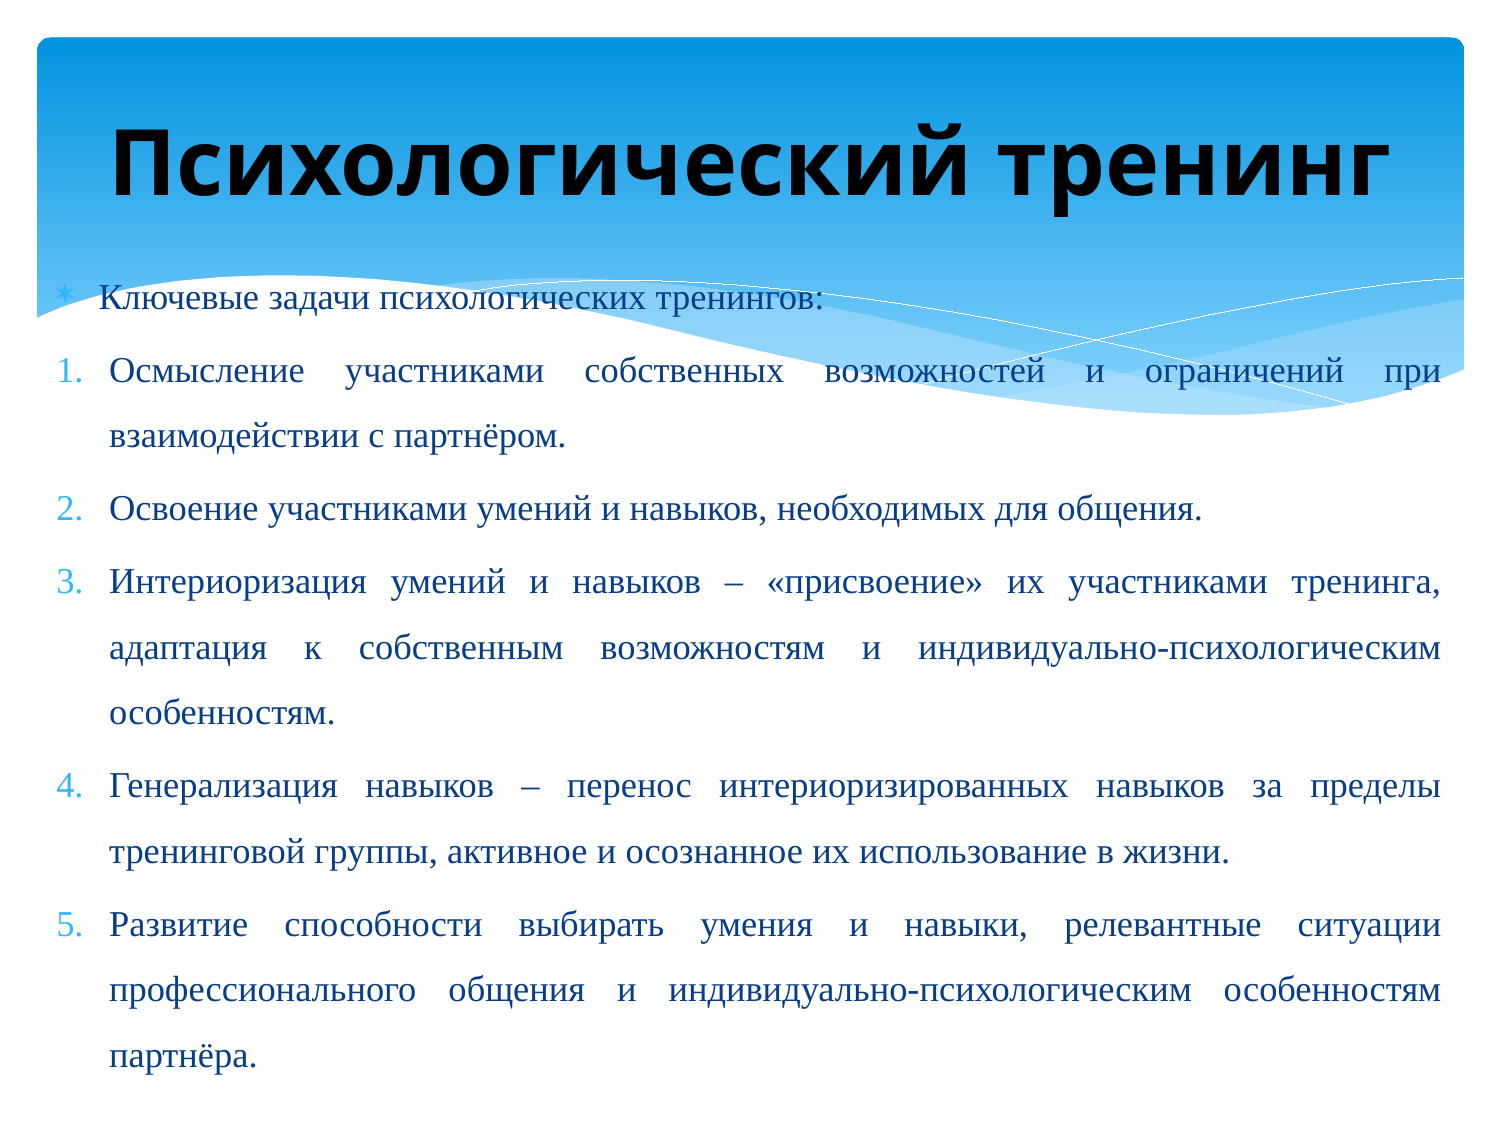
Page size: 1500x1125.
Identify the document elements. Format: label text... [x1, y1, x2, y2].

title Психологический тренинг [75, 55, 1425, 261]
list Ключевые задачи психологических тренингов: Осмысление участниками собственных возможностей и ограничений при взаимодействии с партнёром. Освоение участниками умений и навыков, необходимых для общения. Интериоризация умений и навыков – «присвоение» их участниками тренинга, адаптация к собственным возможностям и индивидуально-психологическим особенностям. Генерализация навыков – перенос интериоризированных навыков за пределы тренинговой группы, активное и осознанное их использование в жизни. Развитие способности выбирать умения и навыки, релевантные ситуации профессионального общения и индивидуально-психологическим особенностям партнёра. [41, 243, 1459, 1083]
